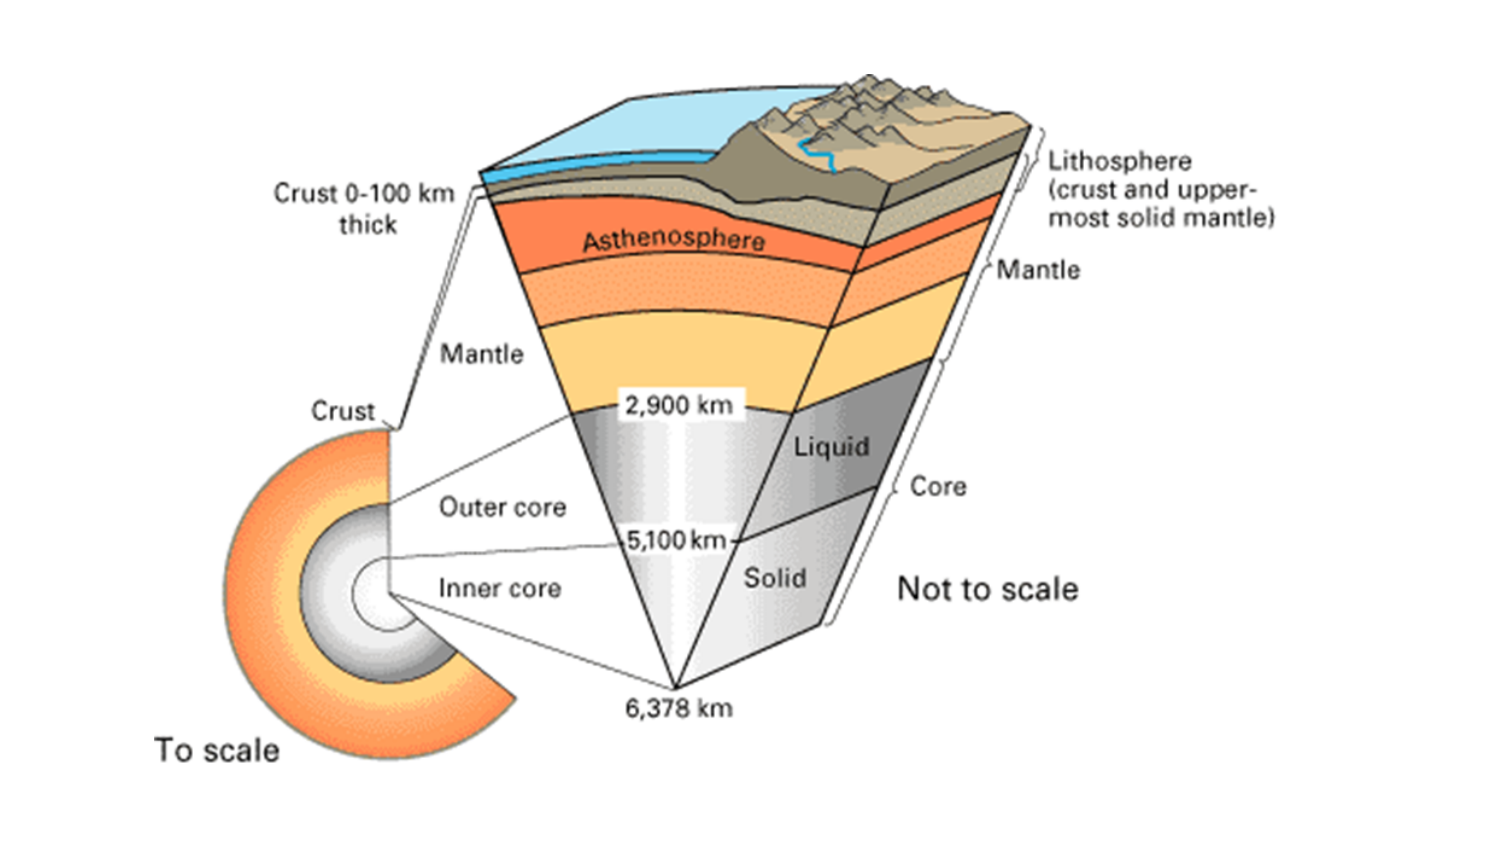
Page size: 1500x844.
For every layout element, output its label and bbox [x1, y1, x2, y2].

picture [152, 73, 1285, 770]
